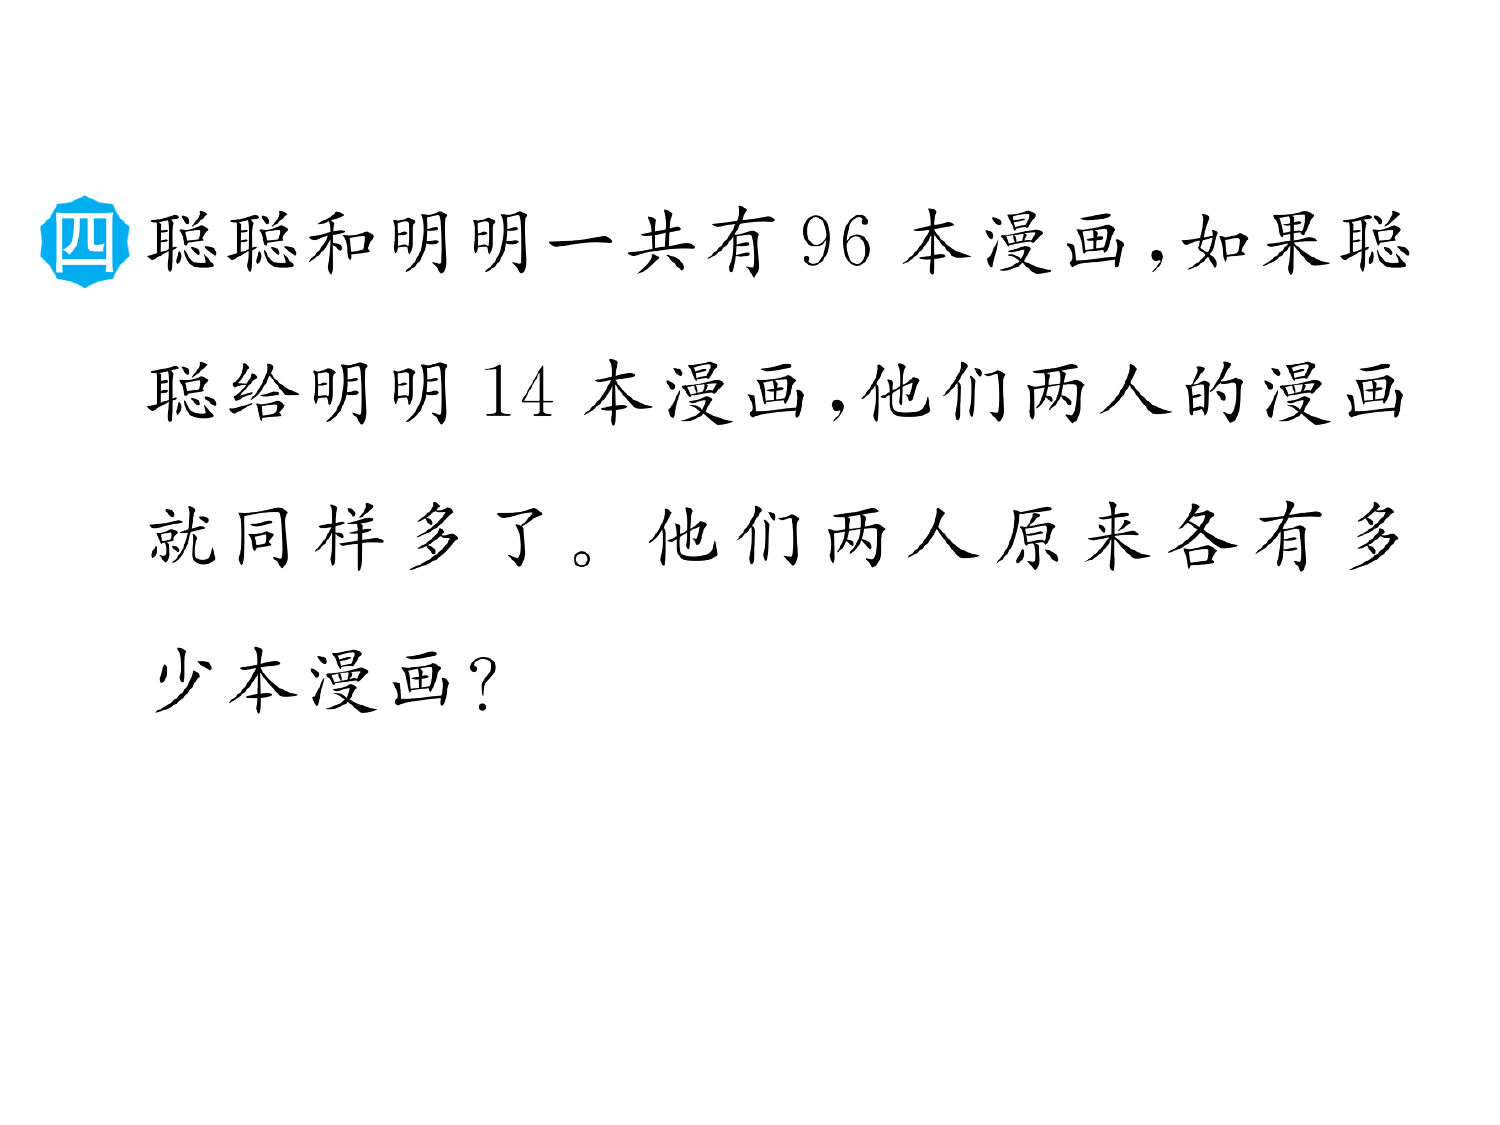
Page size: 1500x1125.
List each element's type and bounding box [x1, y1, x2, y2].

picture [35, 177, 1453, 736]
